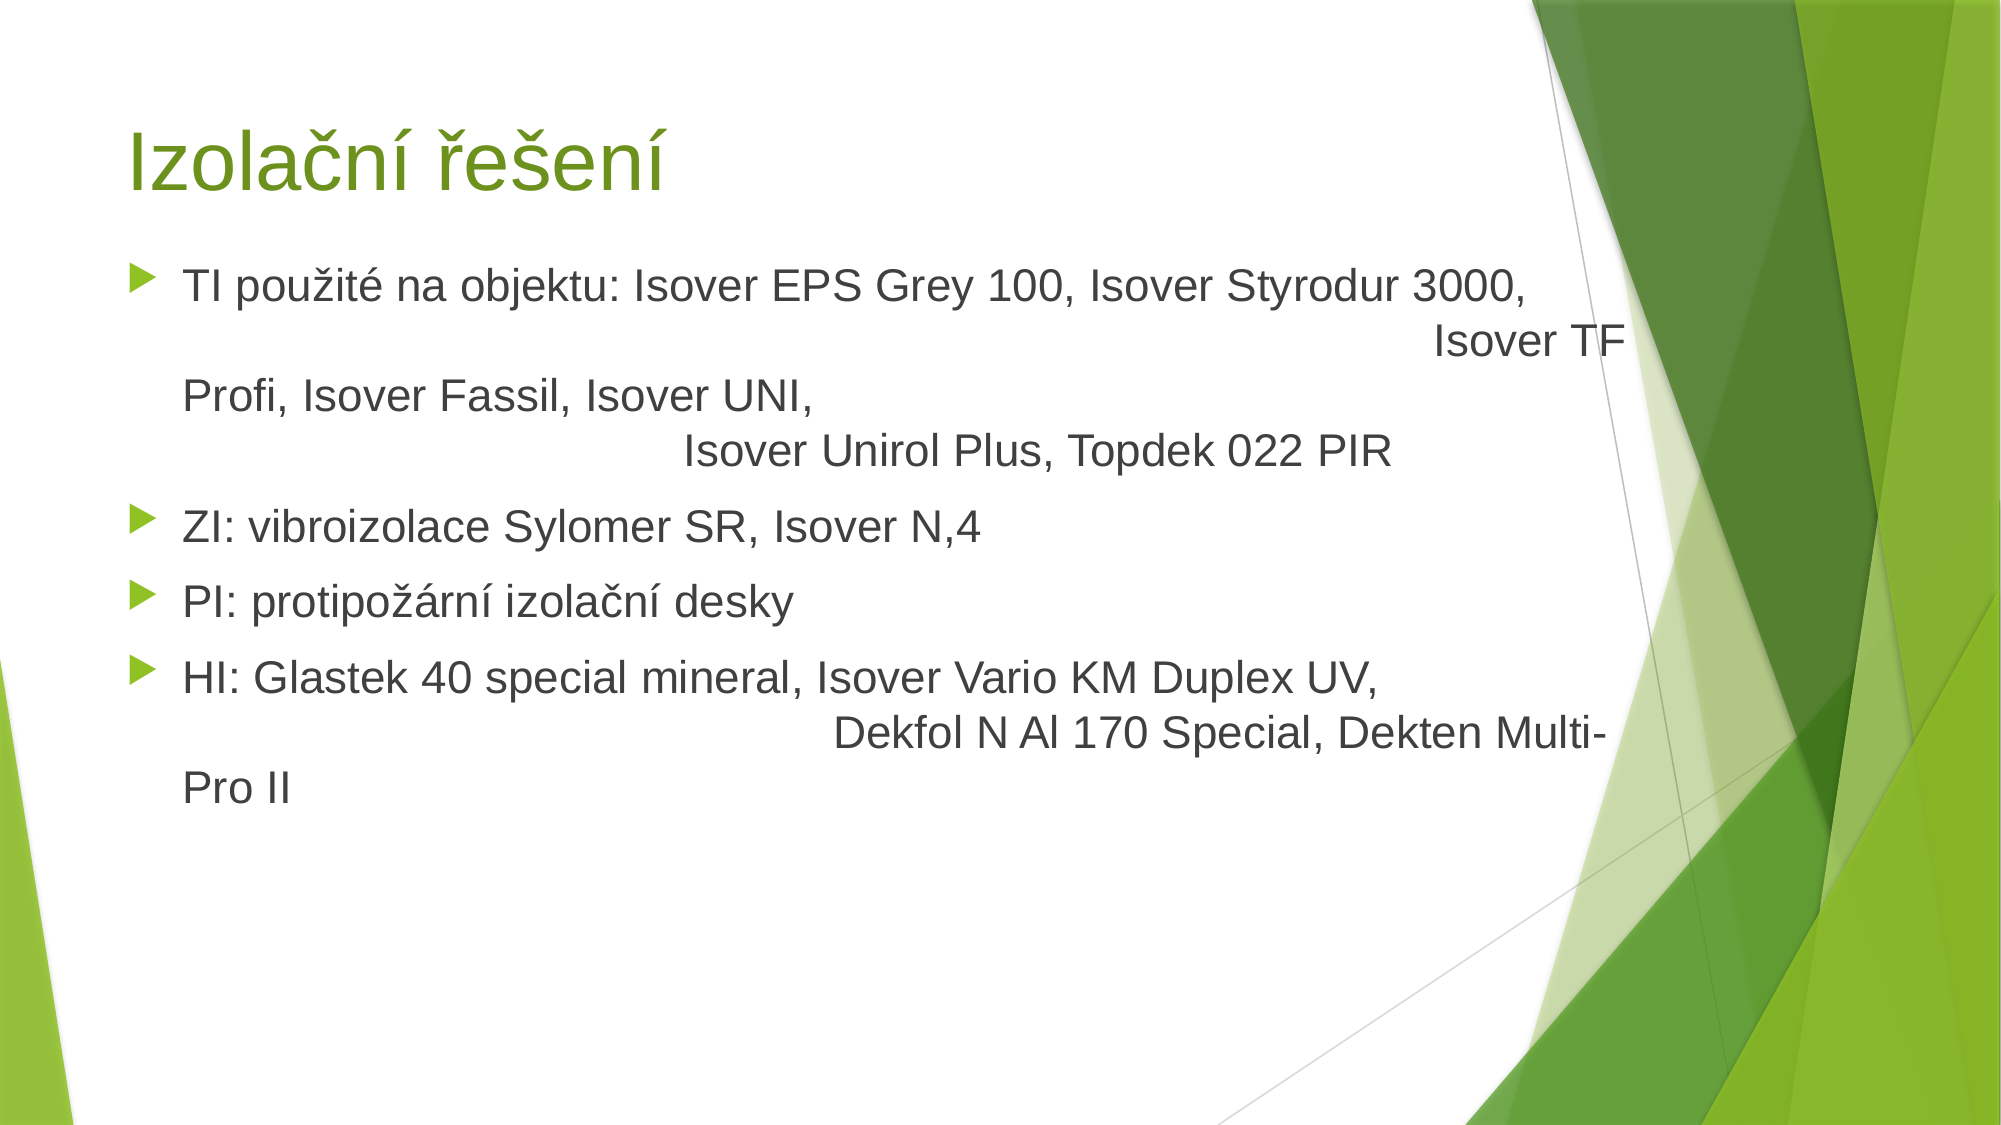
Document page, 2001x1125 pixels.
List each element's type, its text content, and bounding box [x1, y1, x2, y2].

text_box Izolační řešení [111, 99, 1522, 248]
list TI použité na objektu: Isover EPS Grey 100, Isover Styrodur 3000, Isover TF Profi, Isover Fassil, Isover UNI, Isover Unirol Plus, Topdek 022 PIR ZI: vibroizolace Sylomer SR, Isover N,4 PI: protipožární izolační desky HI: Glastek 40 special mineral, Isover Vario KM Duplex UV, Dekfol N Al 170 Special, Dekten Multi-Pro II [111, 248, 1649, 943]
